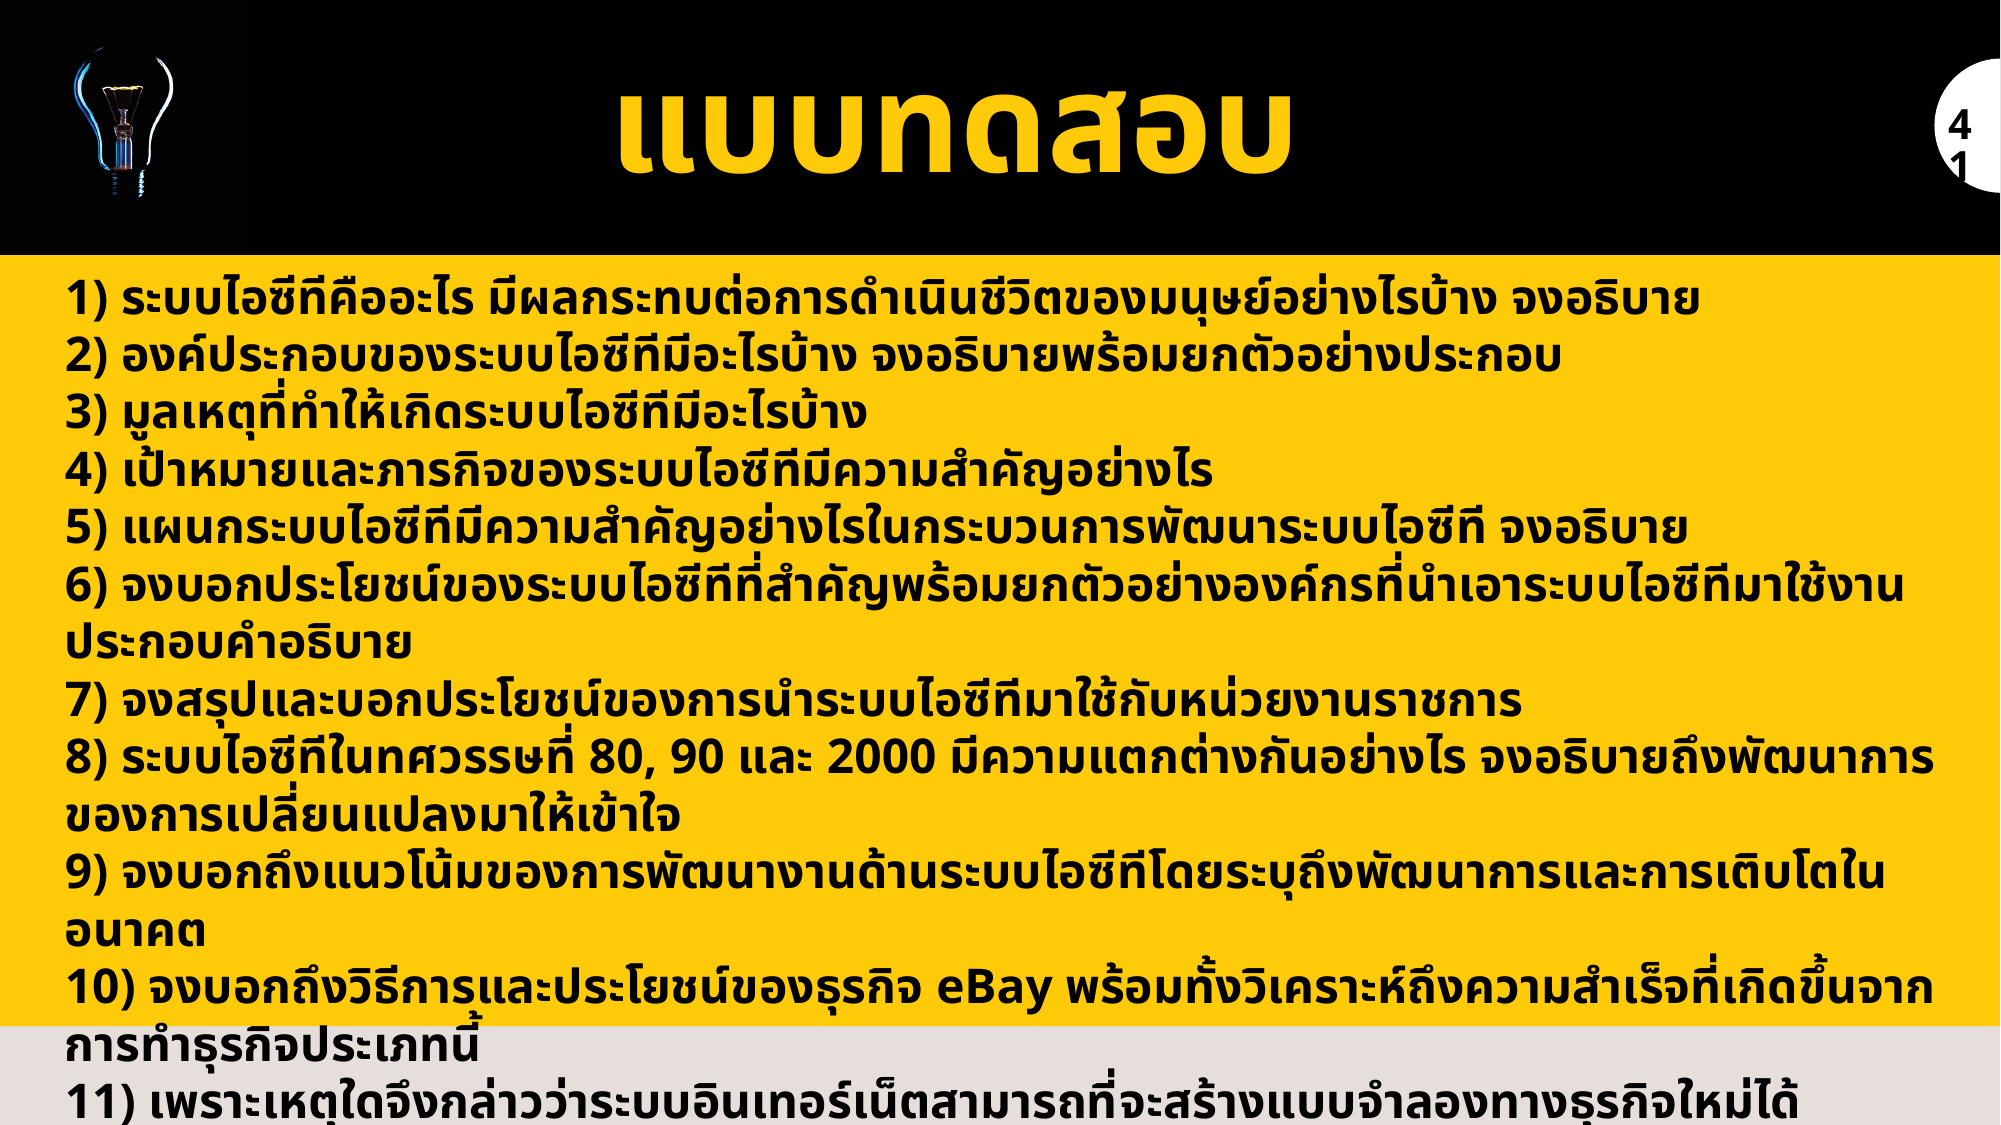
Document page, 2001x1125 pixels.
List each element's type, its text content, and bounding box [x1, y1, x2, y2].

slide_number 41 [1933, 96, 2000, 157]
title แบบทดสอบ [247, 46, 1785, 211]
picture [0, 0, 247, 247]
text_box 1) ระบบไอซีทีคืออะไร มีผลกระทบต่อการดำเนินชีวิตของมนุษย์อย่างไรบ้าง จงอธิบาย 2) องค์ประกอบของระบบไอซีทีมีอะไรบ้าง จงอธิบายพร้อมยกตัวอย่างประกอบ 3) มูลเหตุที่ทำให้เกิดระบบไอซีทีมีอะไรบ้าง 4) เป้าหมายและภารกิจของระบบไอซีทีมีความสำคัญอย่างไร 5) แผนกระบบไอซีทีมีความสำคัญอย่างไรในกระบวนการพัฒนาระบบไอซีที จงอธิบาย 6) จงบอกประโยชน์ของระบบไอซีทีที่สำคัญพร้อมยกตัวอย่างองค์กรที่นำเอาระบบไอซีทีมาใช้งานประกอบคำอธิบาย 7) จงสรุปและบอกประโยชน์ของการนำระบบไอซีทีมาใช้กับหน่วยงานราชการ 8) ระบบไอซีทีในทศวรรษที่ 80, 90 และ 2000 มีความแตกต่างกันอย่างไร จงอธิบายถึงพัฒนาการของการเปลี่ยนแปลงมาให้เข้าใจ 9) จงบอกถึงแนวโน้มของการพัฒนางานด้านระบบไอซีทีโดยระบุถึงพัฒนาการและการเติบโตในอนาคต 10) จงบอกถึงวิธีการและประโยชน์ของธุรกิจ eBay พร้อมทั้งวิเคราะห์ถึงความสำเร็จที่เกิดขึ้นจากการทำธุรกิจประเภทนี้ 11) เพราะเหตุใดจึงกล่าวว่าระบบอินเทอร์เน็ตสามารถที่จะสร้างแบบจำลองทางธุรกิจใหม่ได้ 12) องค์ประกอบที่เกี่ยวข้องในด้านทรัพยากรมนุษย์กับการประยุกต์ใช้ระบบไอซีทีมีประเด็นที่สำคัญอะไรบ้าง 13) ระบบไอซีทีจะมีส่วนส่งเสริมการเรียนรู้ตลอดชีวิตได้อย่างไร [49, 258, 2000, 1125]
